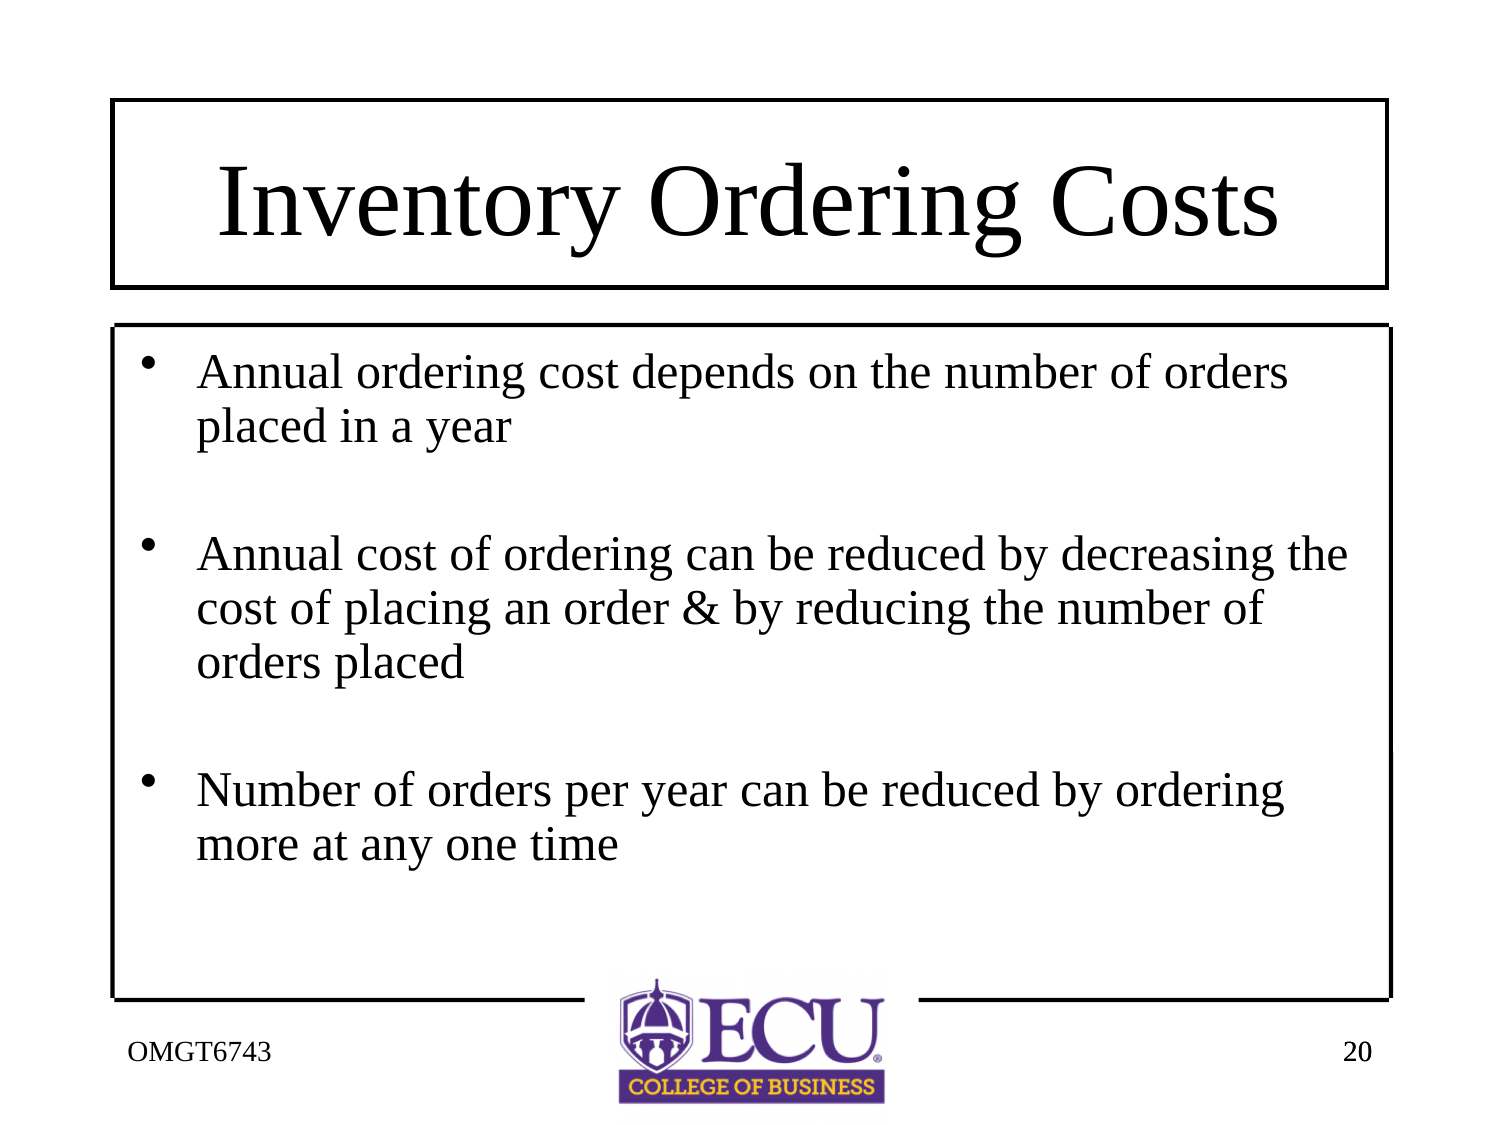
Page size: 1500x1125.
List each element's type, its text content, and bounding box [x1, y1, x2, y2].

title Inventory Ordering Costs [112, 112, 1388, 275]
list Annual ordering cost depends on the number of orders placed in a year Annual cost of ordering can be reduced by decreasing the cost of placing an order & by reducing the number of orders placed Number of orders per year can be reduced by ordering more at any one time [125, 337, 1375, 925]
picture [611, 972, 889, 1125]
